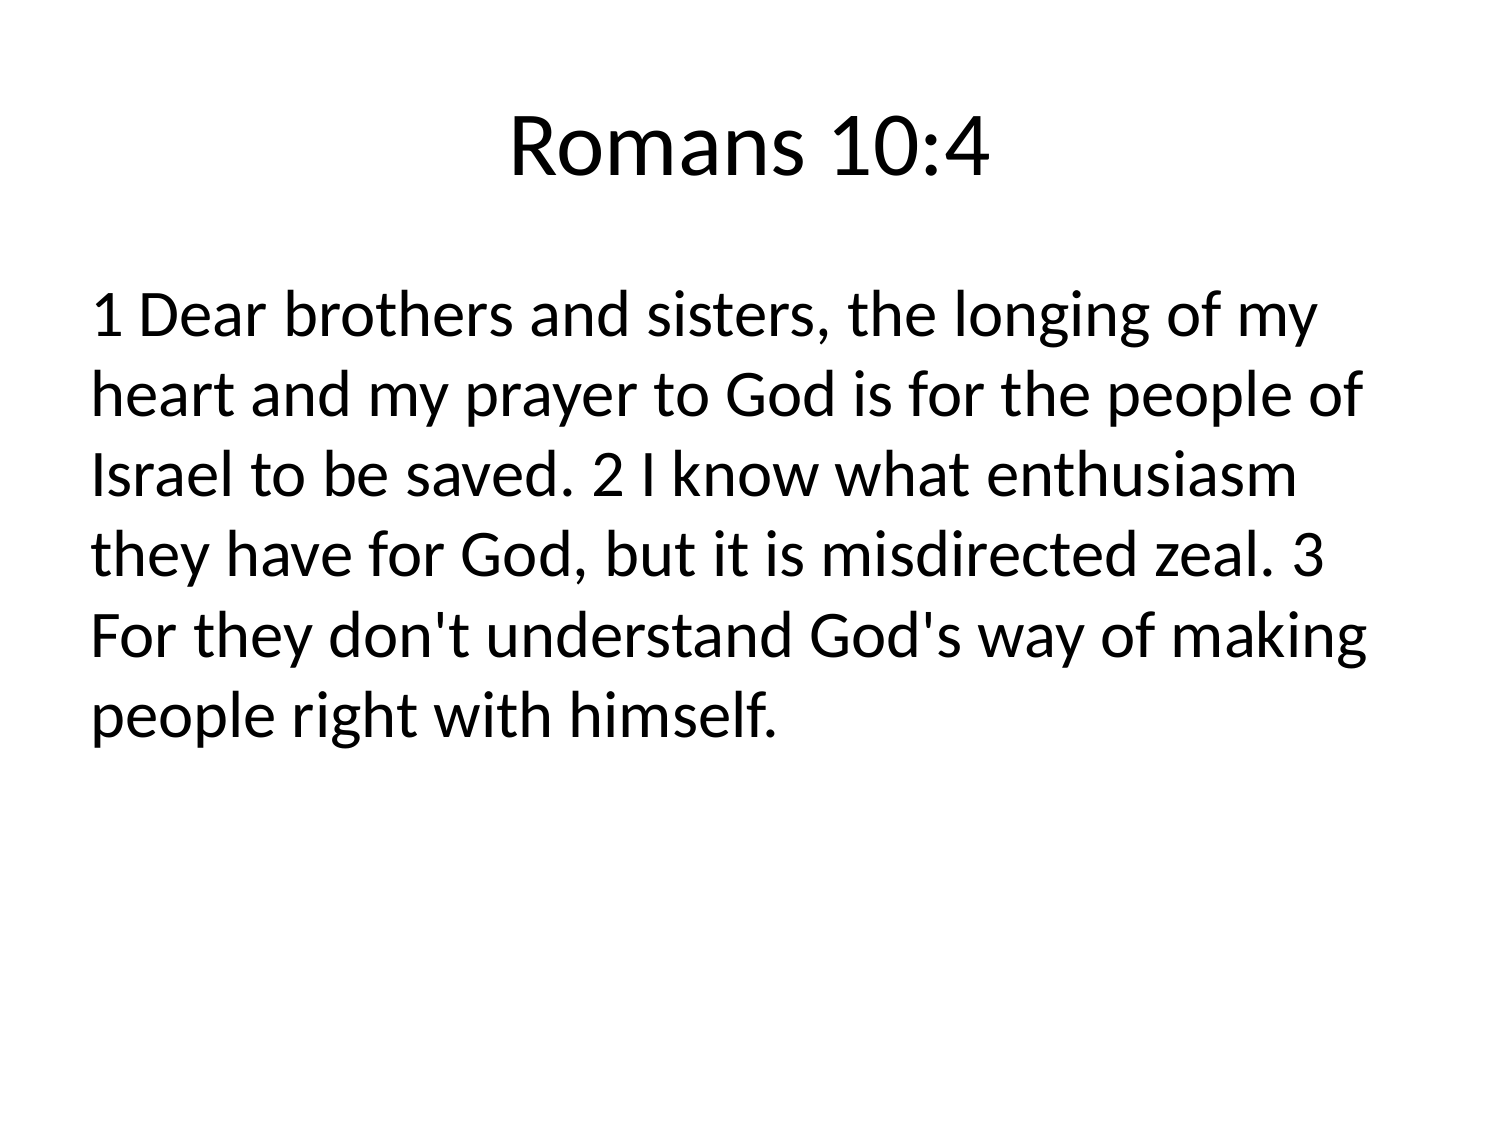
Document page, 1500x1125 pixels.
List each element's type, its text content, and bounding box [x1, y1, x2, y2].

title Romans 10:4 [75, 45, 1425, 233]
list 1 Dear brothers and sisters, the longing of my heart and my prayer to God is for the people of Israel to be saved. 2 I know what enthusiasm they have for God, but it is misdirected zeal. 3 For they don't understand God's way of making people right with himself. [75, 262, 1425, 1005]
